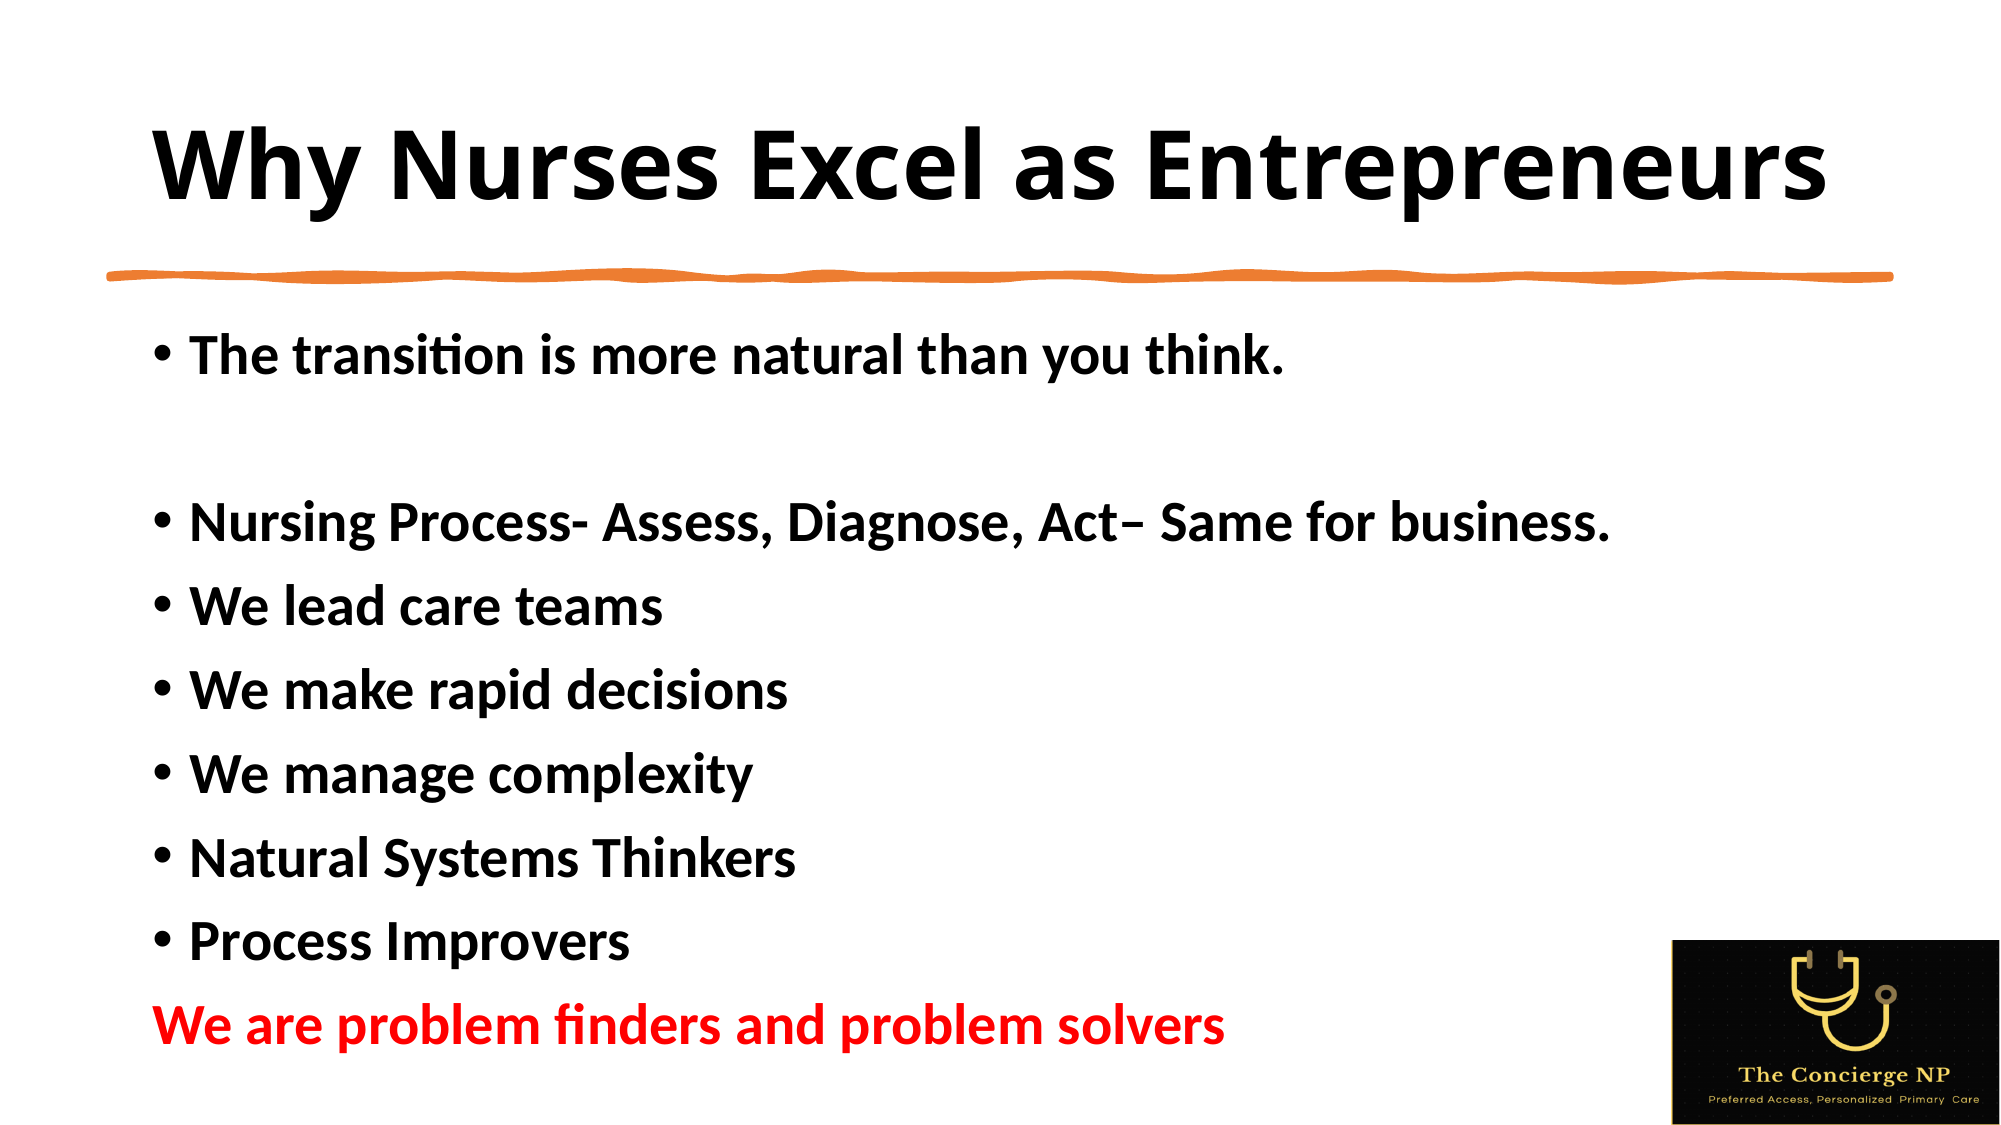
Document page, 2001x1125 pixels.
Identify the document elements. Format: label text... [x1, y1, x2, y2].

text_box [108, 270, 1892, 283]
title Why Nurses Excel as Entrepreneurs [137, 59, 1863, 276]
text_box [0, 0, 2000, 1125]
picture [1671, 940, 2000, 1125]
list The transition is more natural than you think. Nursing Process- Assess, Diagnose, Act– Same for business. We lead care teams We make rapid decisions We manage complexity Natural Systems Thinkers Process Improvers We are problem finders and problem solvers [137, 316, 1863, 1014]
